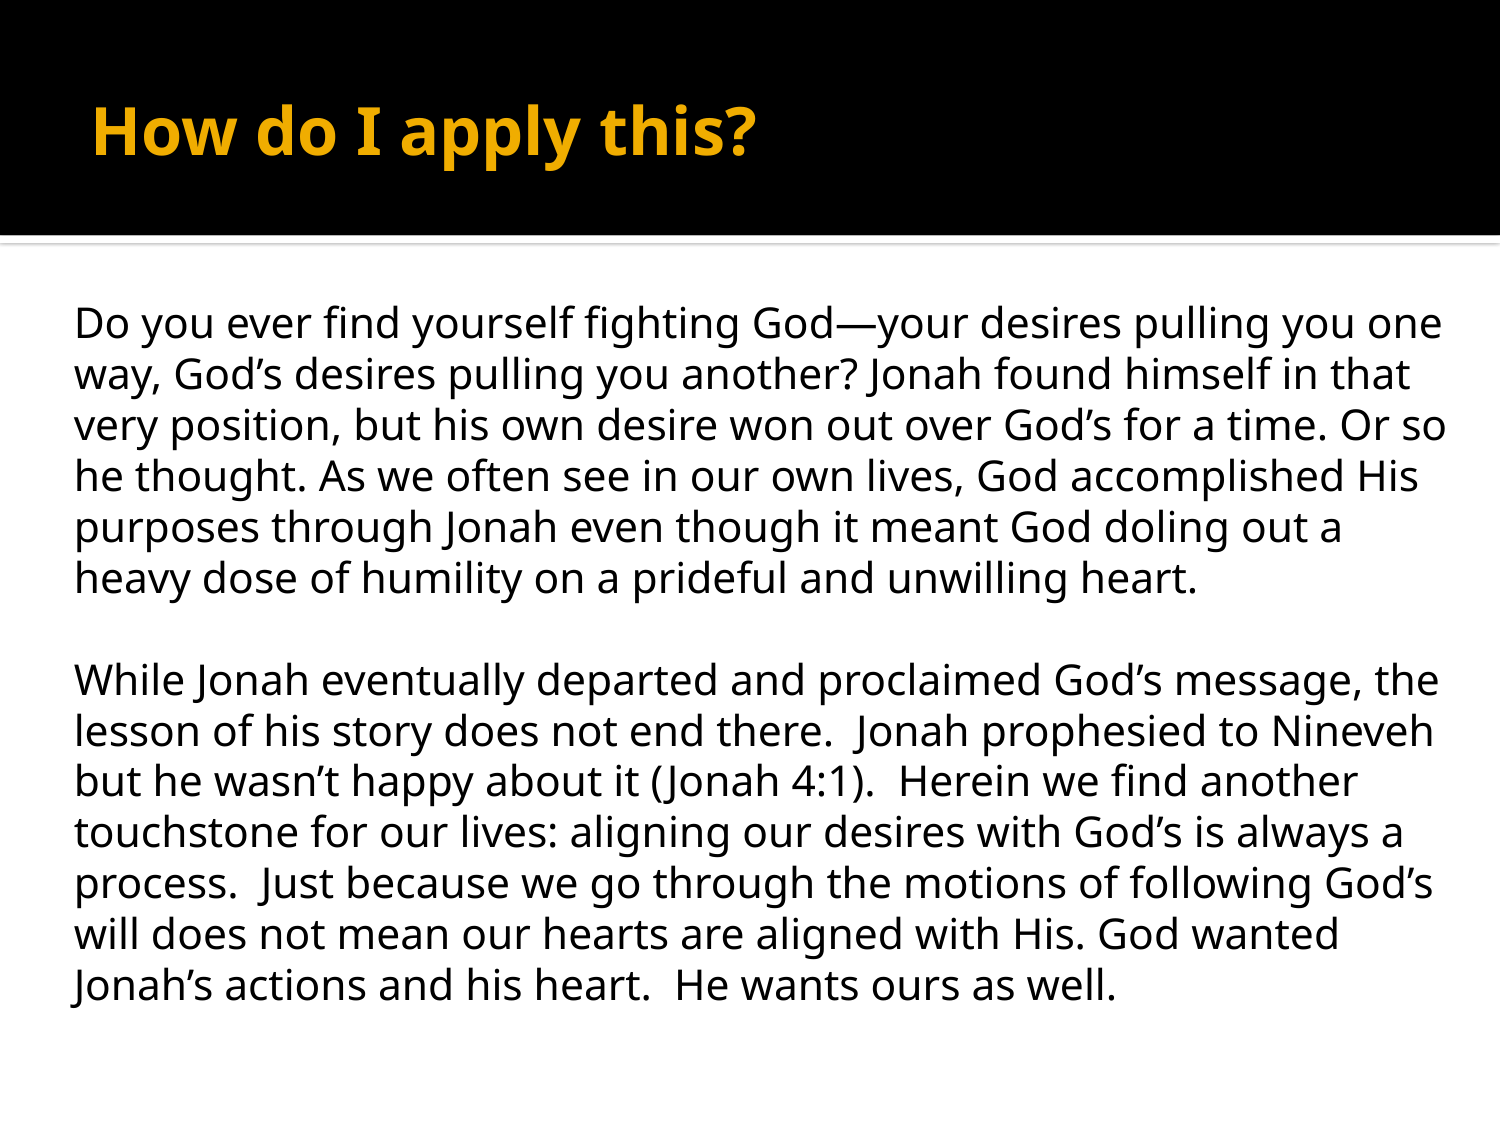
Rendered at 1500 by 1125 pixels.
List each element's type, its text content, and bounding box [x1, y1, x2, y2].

title How do I apply this? [75, 25, 1425, 231]
list Do you ever find yourself fighting God—your desires pulling you one way, God’s desires pulling you another? Jonah found himself in that very position, but his own desire won out over God’s for a time. Or so he thought. As we often see in our own lives, God accomplished His purposes through Jonah even though it meant God doling out a heavy dose of humility on a prideful and unwilling heart. While Jonah eventually departed and proclaimed God’s message, the lesson of his story does not end there. Jonah prophesied to Nineveh but he wasn’t happy about it (Jonah 4:1). Herein we find another touchstone for our lives: aligning our desires with God’s is always a process. Just because we go through the motions of following God’s will does not mean our hearts are aligned with His. God wanted Jonah’s actions and his heart. He wants ours as well. [46, 281, 1463, 1051]
